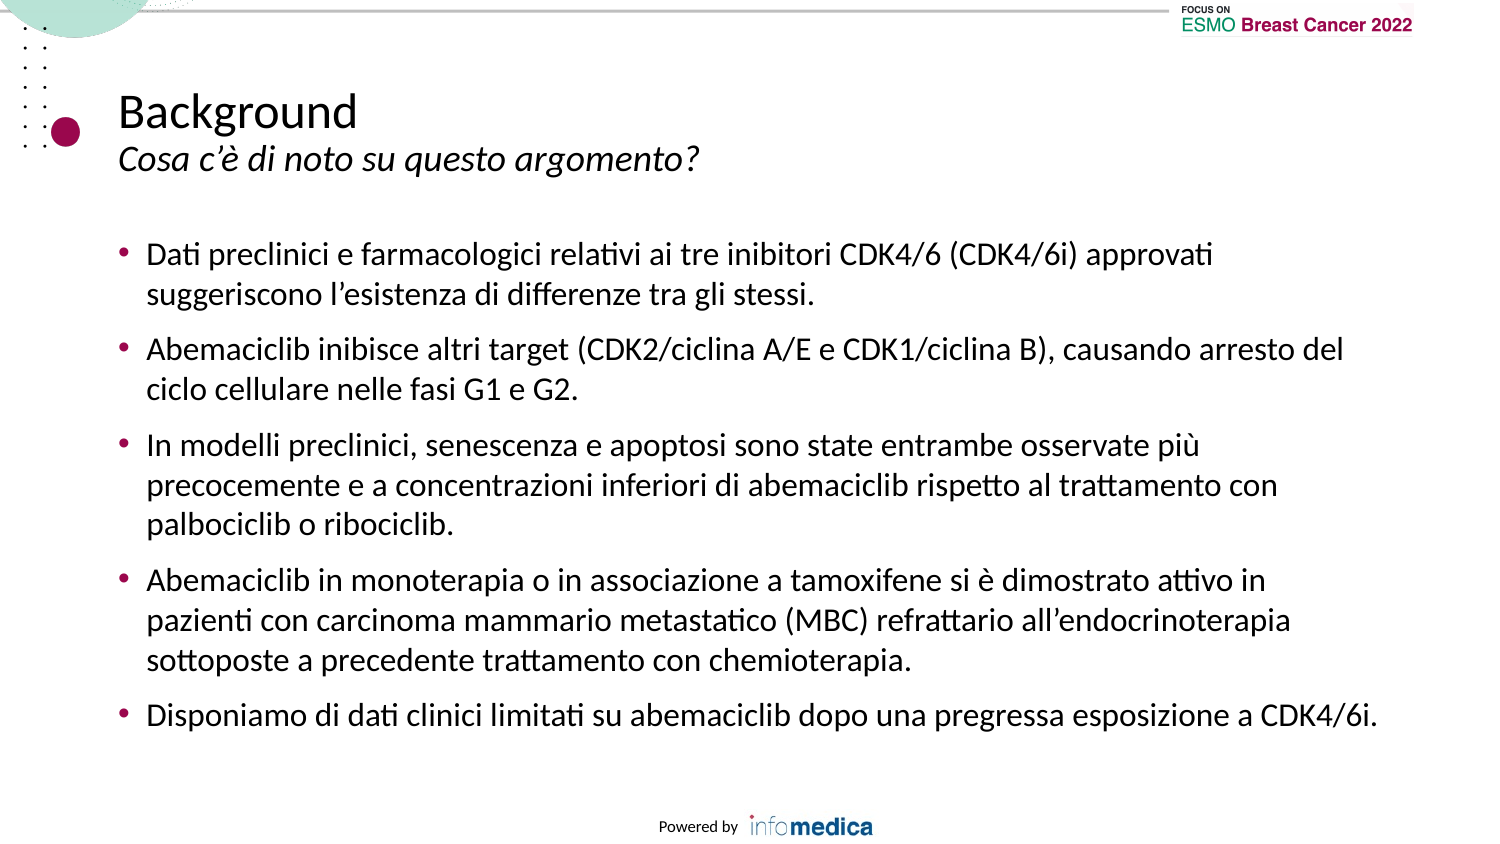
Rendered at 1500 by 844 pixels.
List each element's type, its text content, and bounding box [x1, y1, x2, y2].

picture [1180, 3, 1414, 38]
title Background Cosa c’è di noto su questo argomento? [103, 70, 1397, 195]
picture [744, 809, 887, 838]
list Dati preclinici e farmacologici relativi ai tre inibitori CDK4/6 (CDK4/6i) approvati suggeriscono l’esistenza di differenze tra gli stessi. Abemaciclib inibisce altri target (CDK2/ciclina A/E e CDK1/ciclina B), causando arresto del ciclo cellulare nelle fasi G1 e G2. In modelli preclinici, senescenza e apoptosi sono state entrambe osservate più precocemente e a concentrazioni inferiori di abemaciclib rispetto al trattamento con palbociclib o ribociclib. Abemaciclib in monoterapia o in associazione a tamoxifene si è dimostrato attivo in pazienti con carcinoma mammario metastatico (MBC) refrattario all’endocrinoterapia sottoposte a precedente trattamento con chemioterapia. Disponiamo di dati clinici limitati su abemaciclib dopo una pregressa esposizione a CDK4/6i. [103, 224, 1397, 760]
picture [0, 0, 234, 186]
